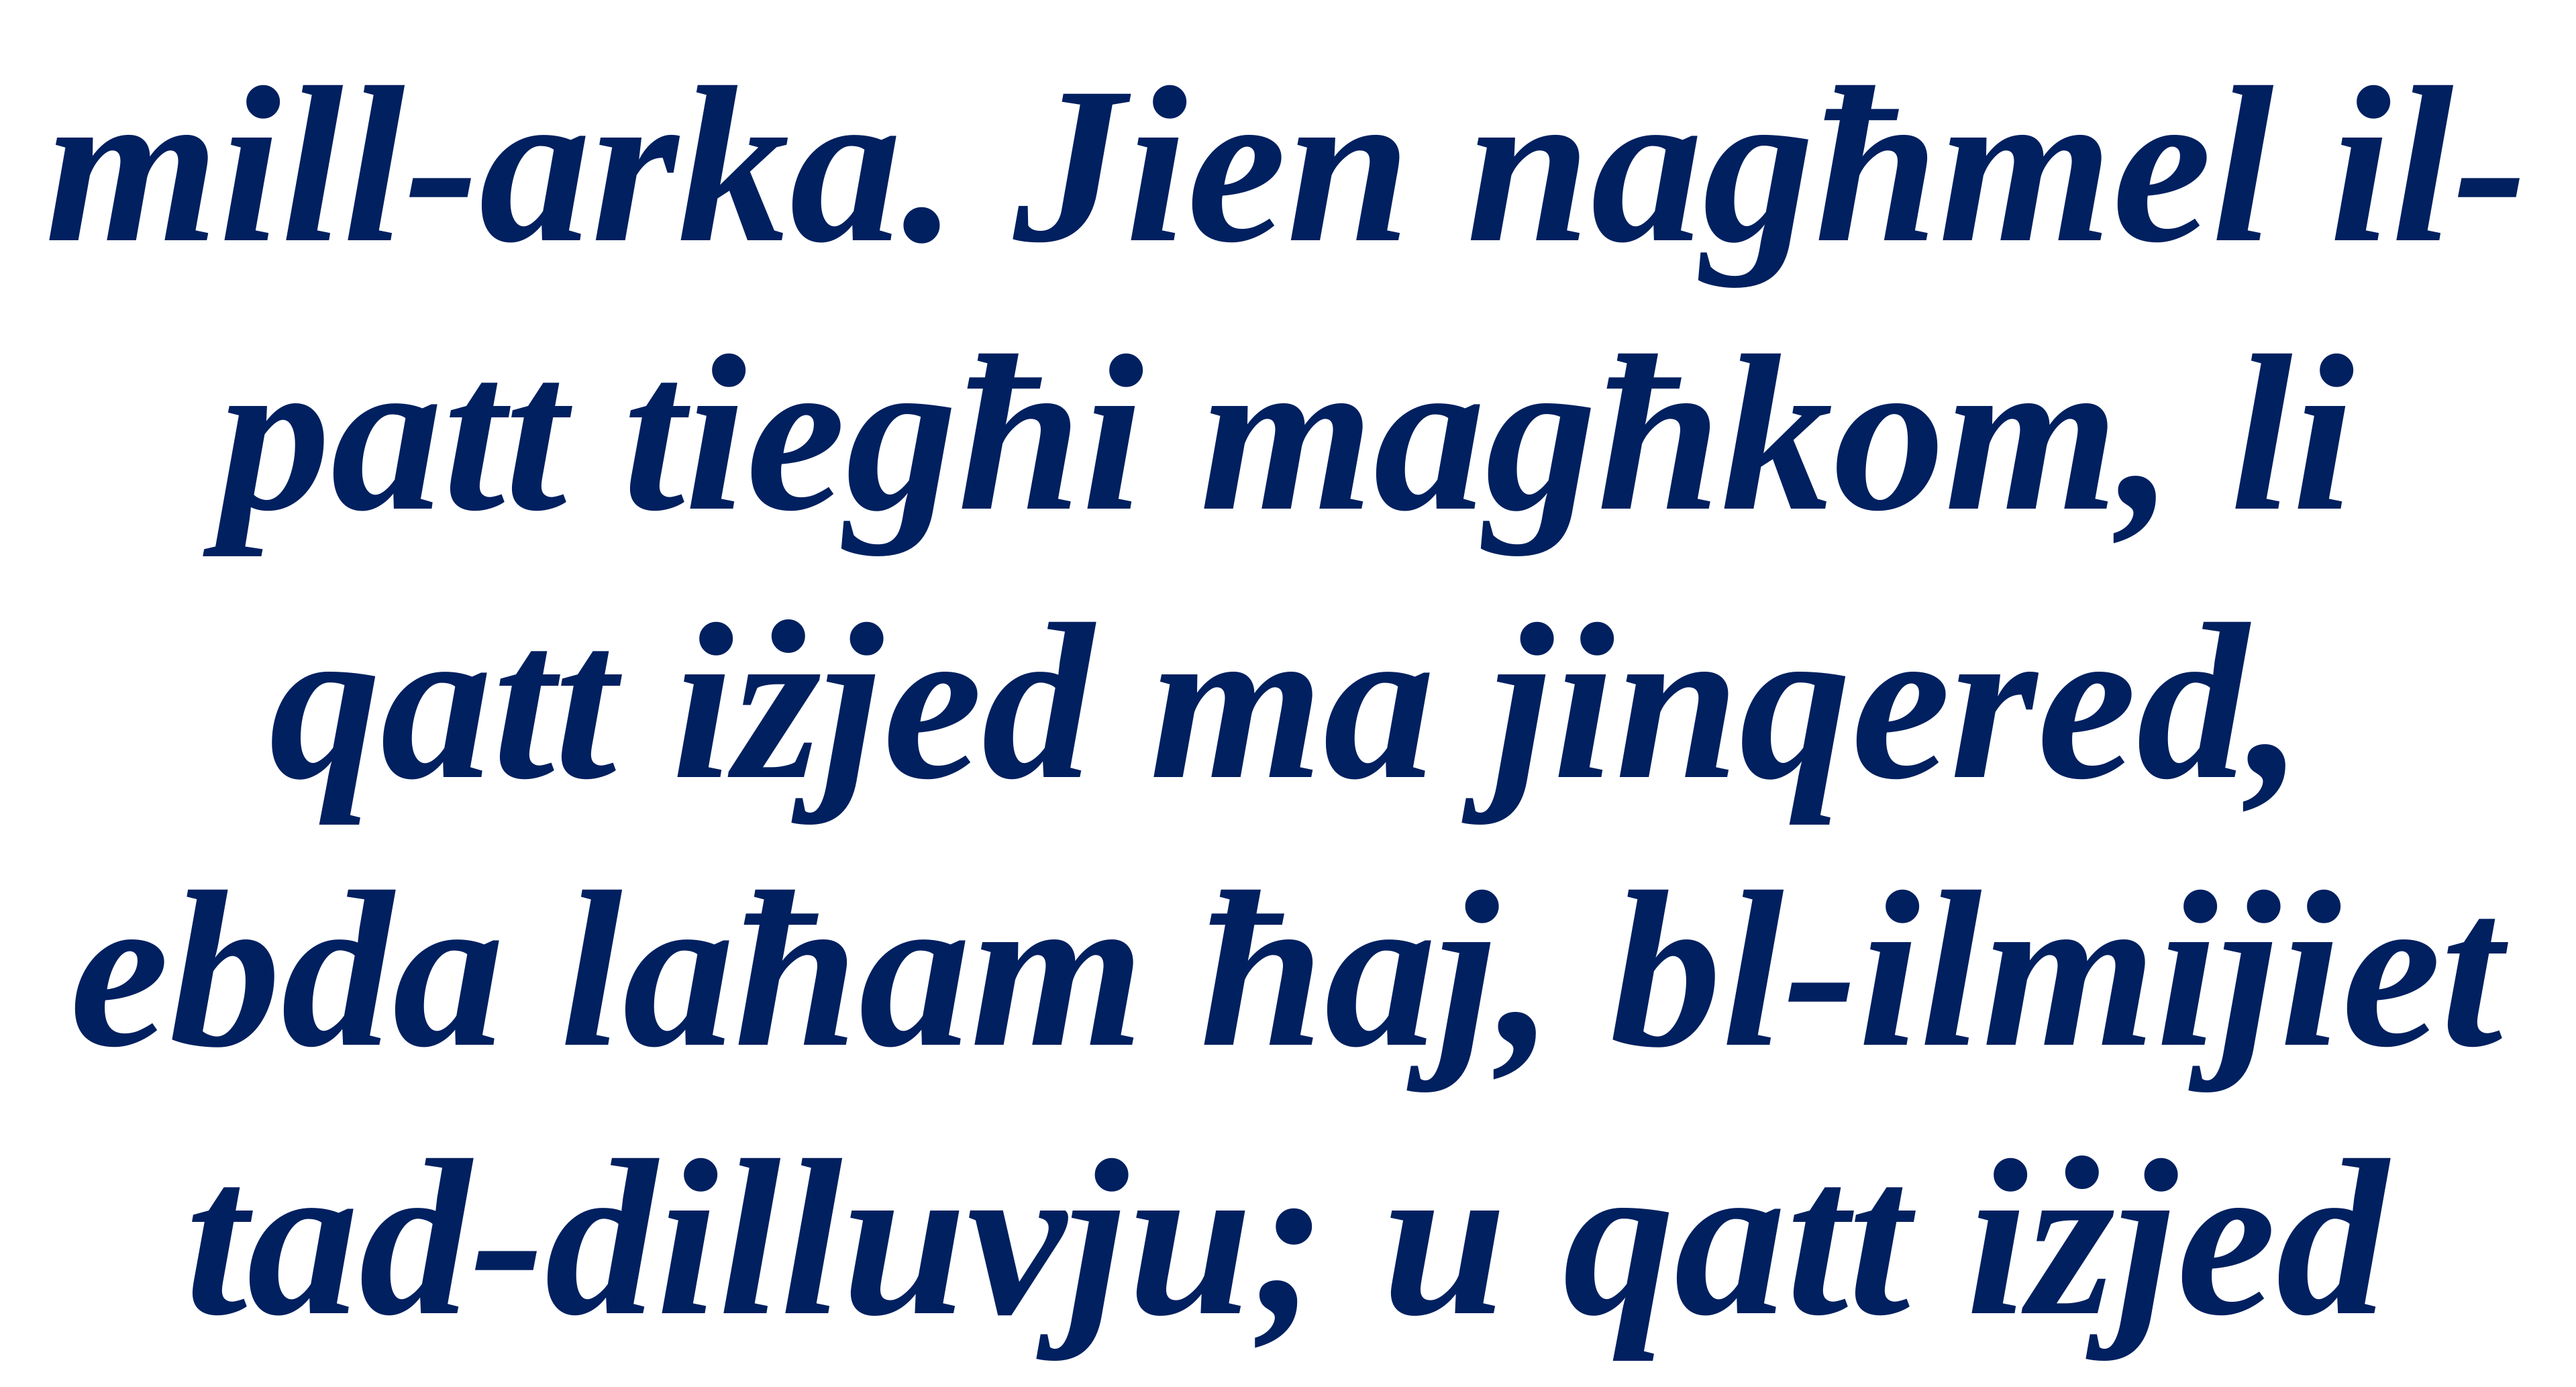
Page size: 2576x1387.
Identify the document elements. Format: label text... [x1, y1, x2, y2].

text_box mill-arka. Jien nagħmel il-patt tiegħi magħkom, li qatt iżjed ma jinqered, ebda laħam ħaj, bl-ilmijiet tad-dilluvju; u qatt iżjed [35, 11, 2540, 1364]
